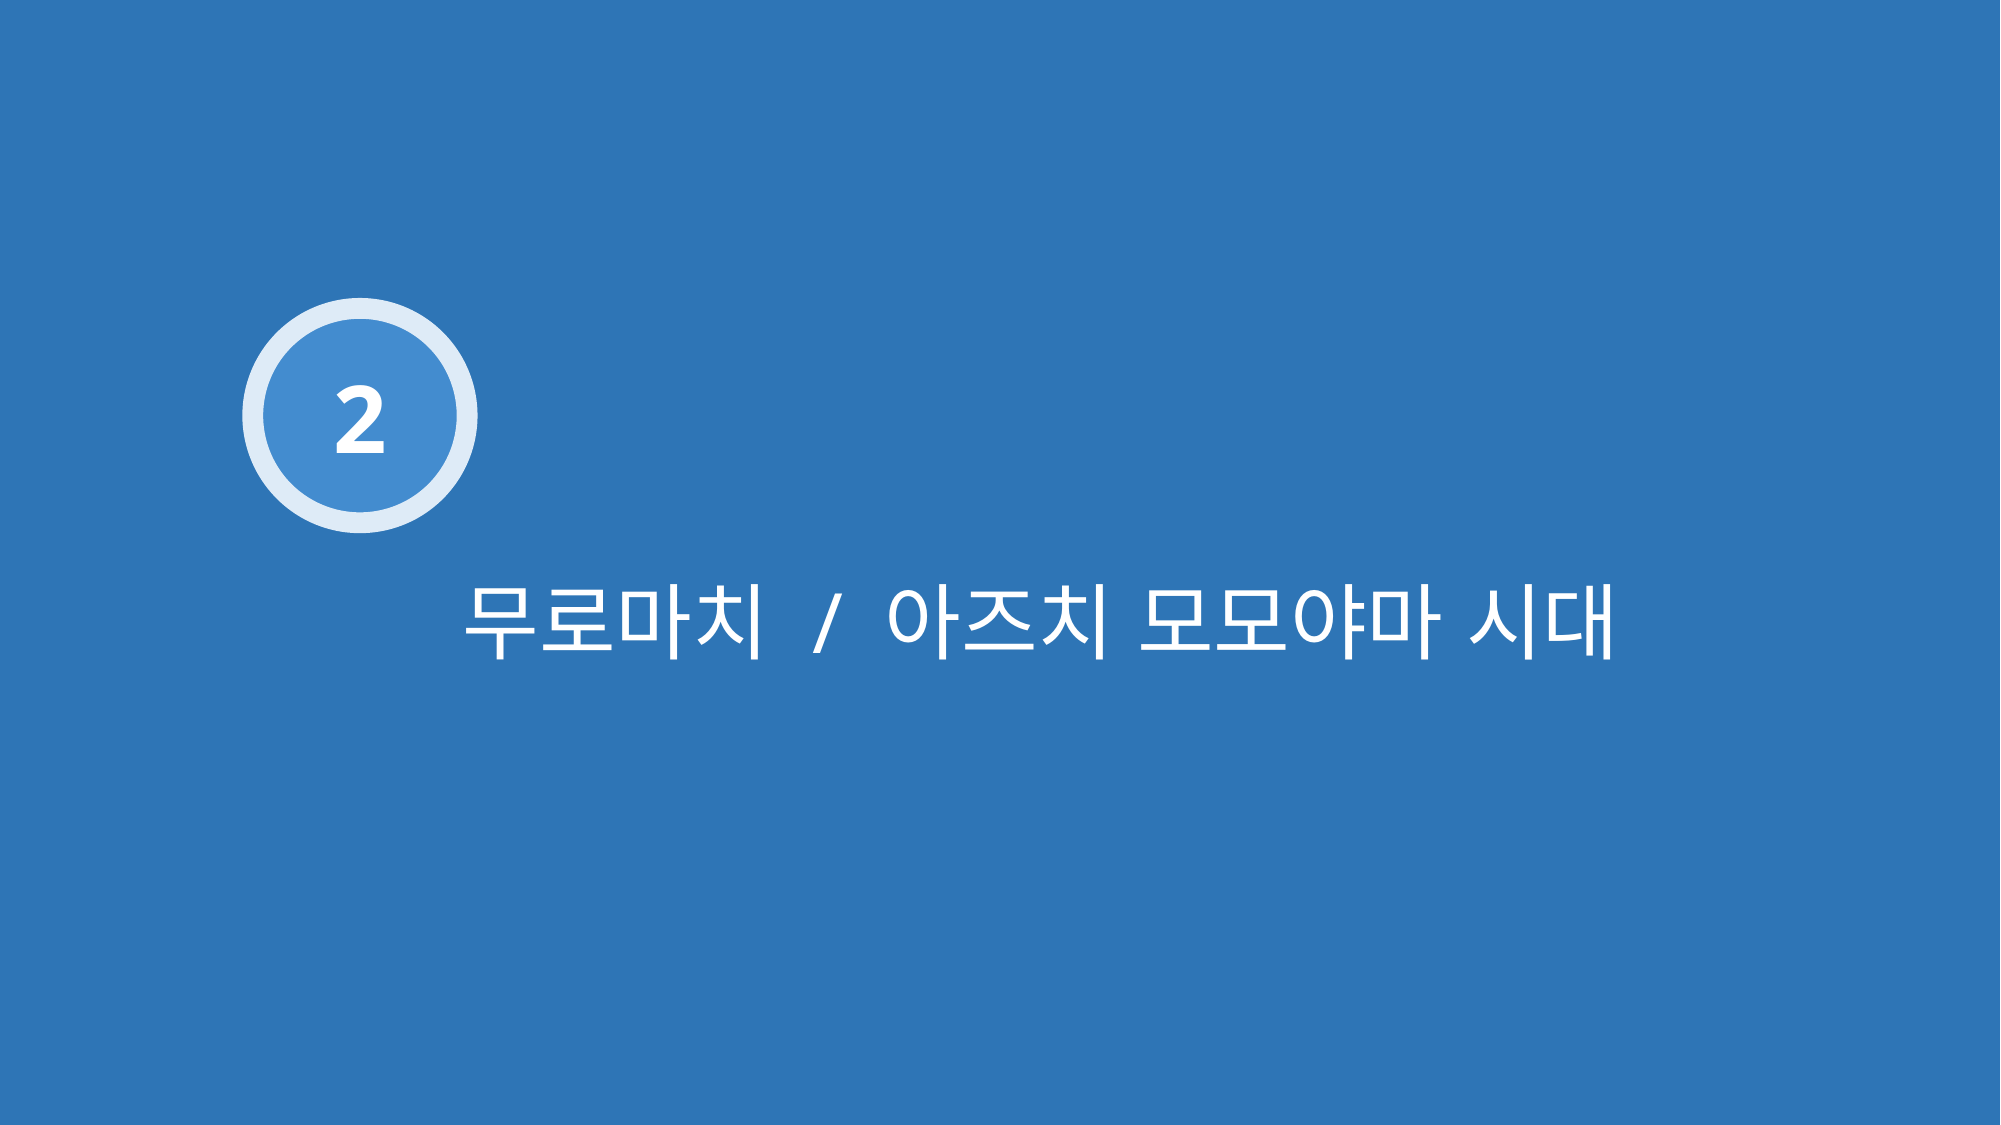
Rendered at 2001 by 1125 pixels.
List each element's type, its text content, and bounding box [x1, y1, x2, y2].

text_box 무로마치 / 아즈치 모모야마 시대 [448, 562, 1661, 678]
text_box 2 [251, 307, 469, 524]
